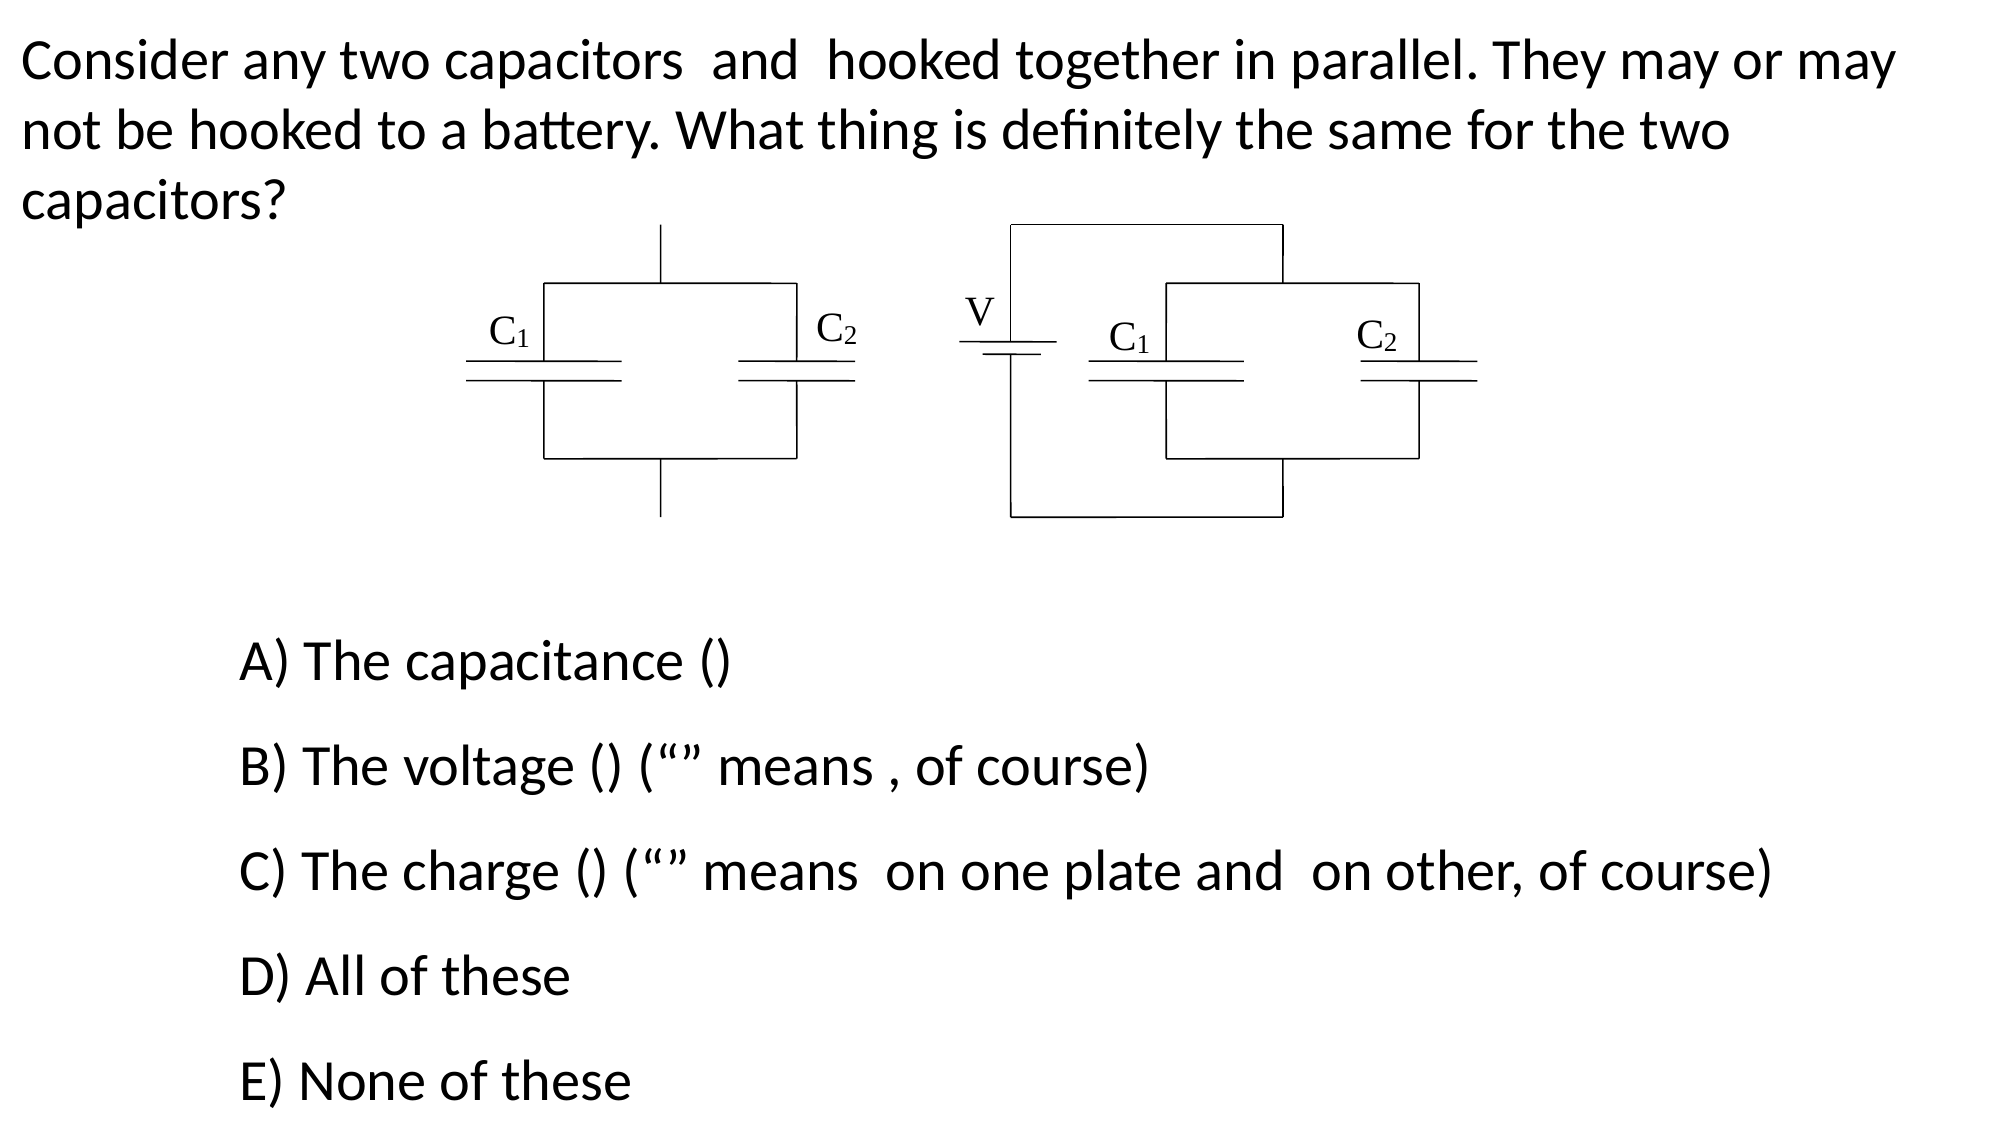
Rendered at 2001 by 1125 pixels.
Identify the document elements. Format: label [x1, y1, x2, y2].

picture [464, 205, 1512, 548]
